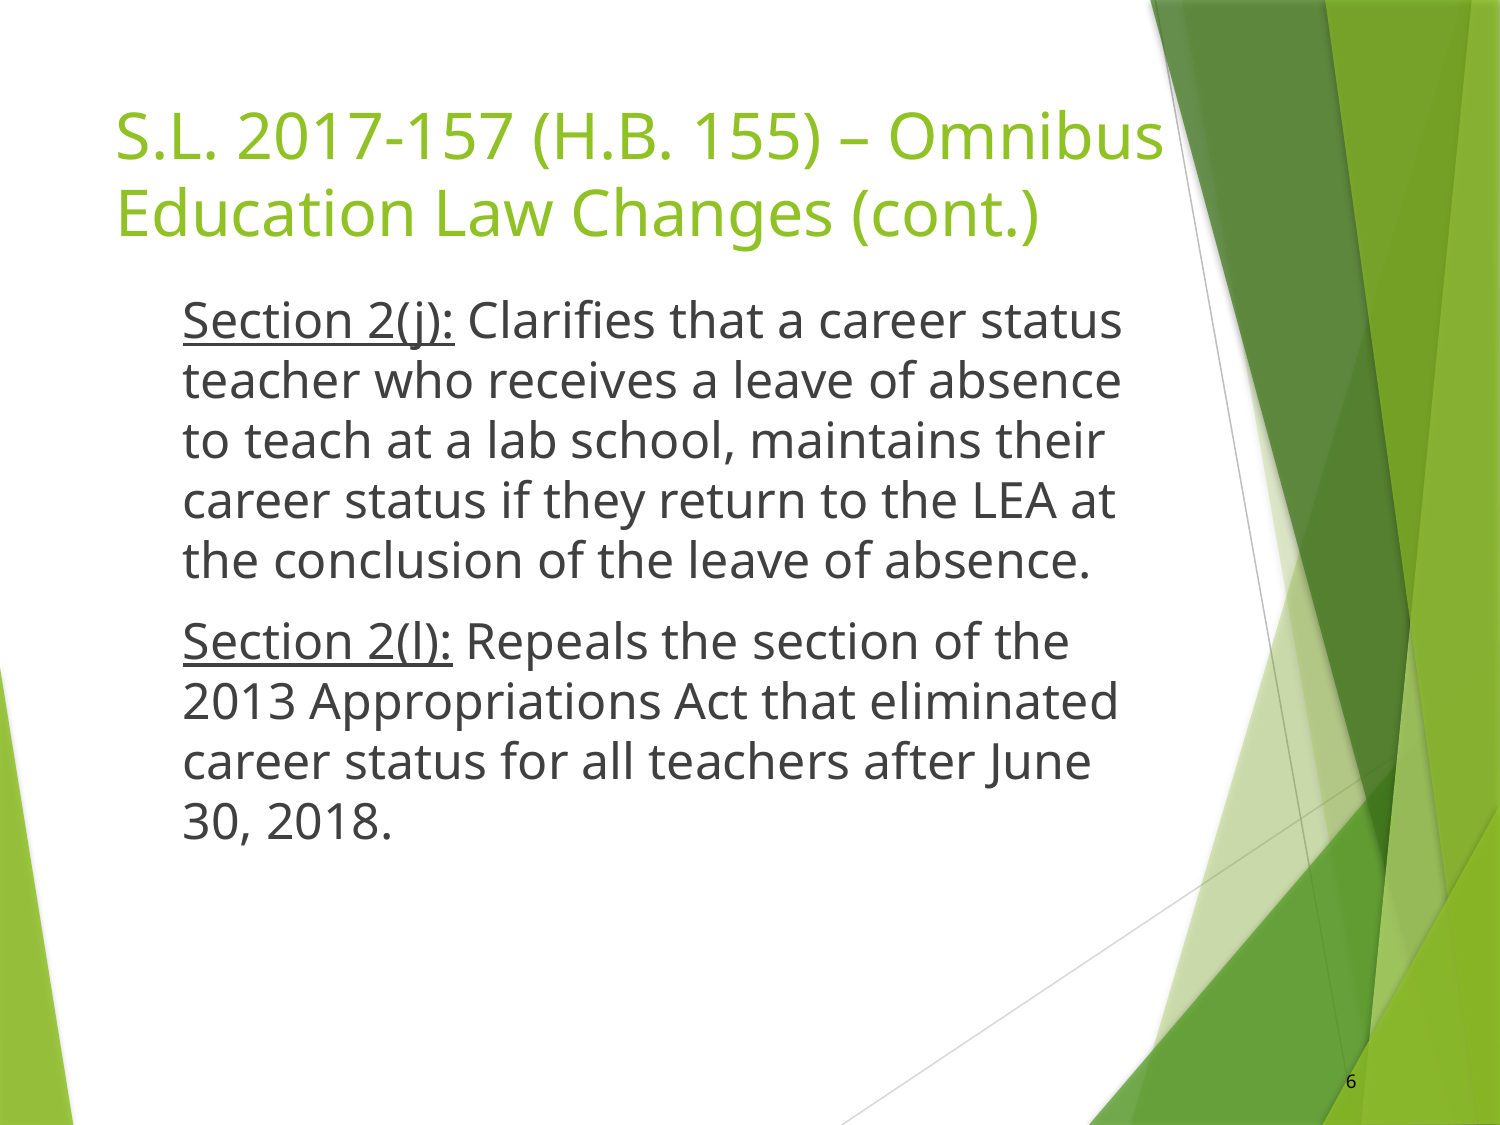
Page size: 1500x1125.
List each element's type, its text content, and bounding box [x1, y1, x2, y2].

list Section 2(j): Clarifies that a career status teacher who receives a leave of absence to teach at a lab school, maintains their career status if they return to the LEA at the conclusion of the leave of absence. Section 2(l): Repeals the section of the 2013 Appropriations Act that eliminated career status for all teachers after June 30, 2018. [100, 281, 1142, 1053]
title S.L. 2017-157 (H.B. 155) – Omnibus Education Law Changes (cont.) [100, 87, 1213, 305]
slide_number 6 [1287, 1052, 1372, 1112]
